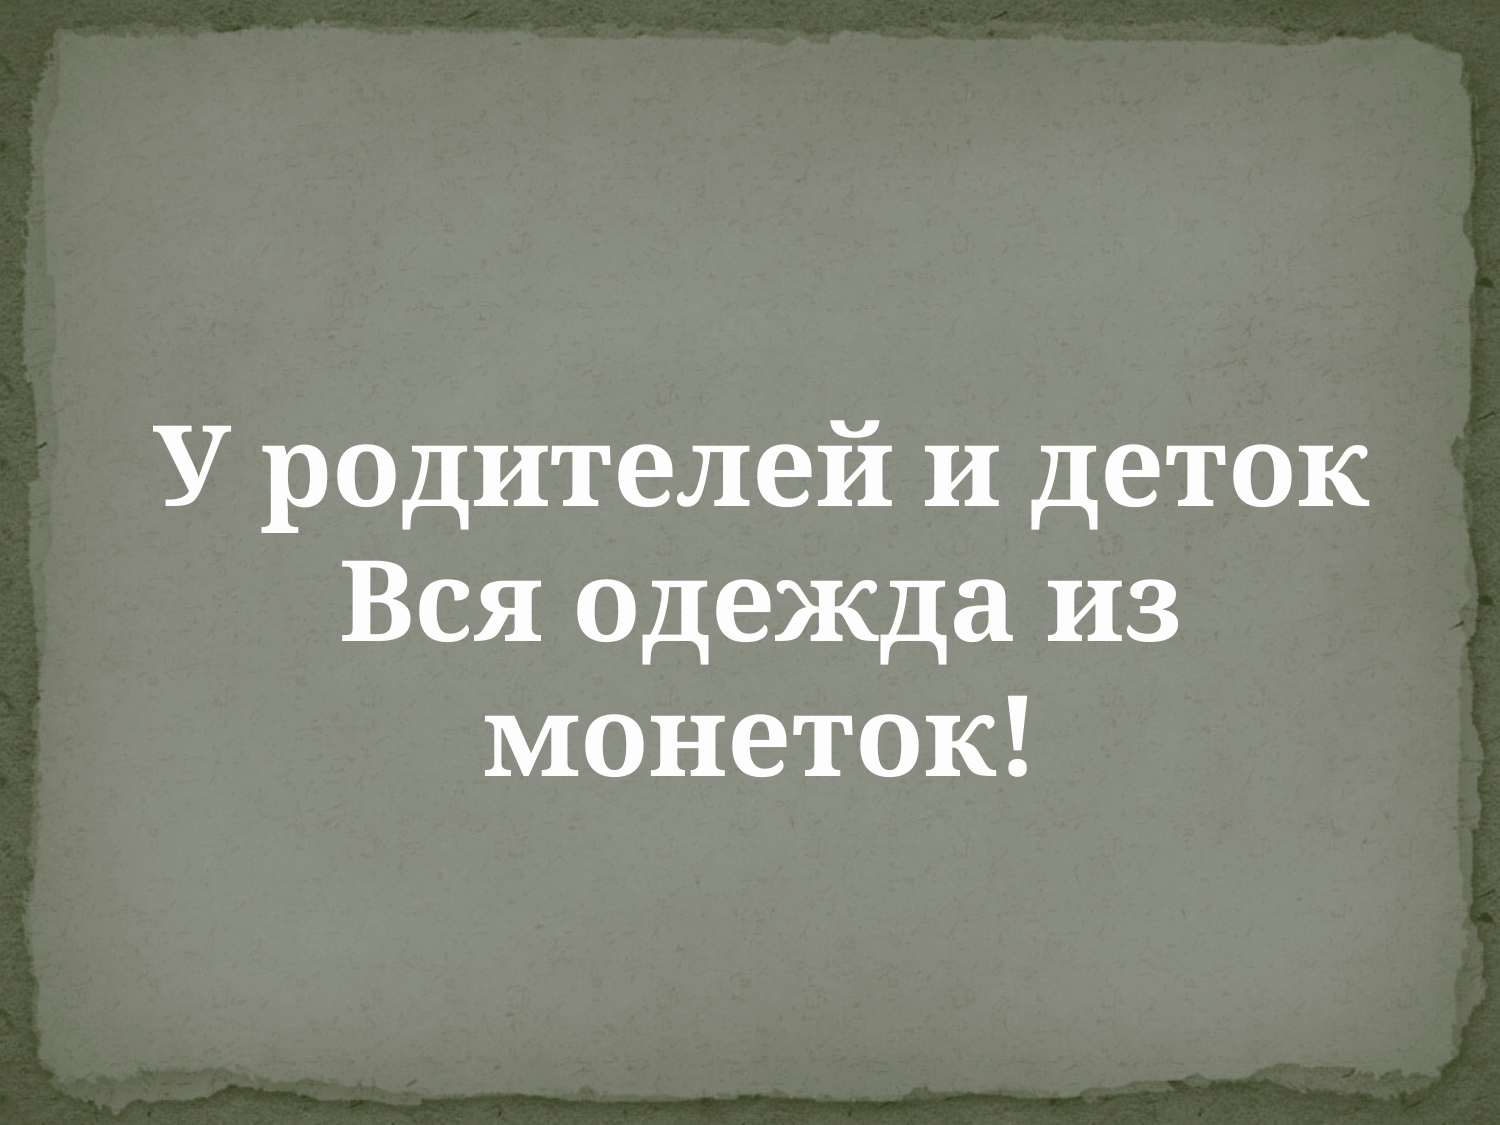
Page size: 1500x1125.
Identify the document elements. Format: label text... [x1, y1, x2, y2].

text_box У родителей и деток Вся одежда из монеток! [93, 386, 1430, 807]
